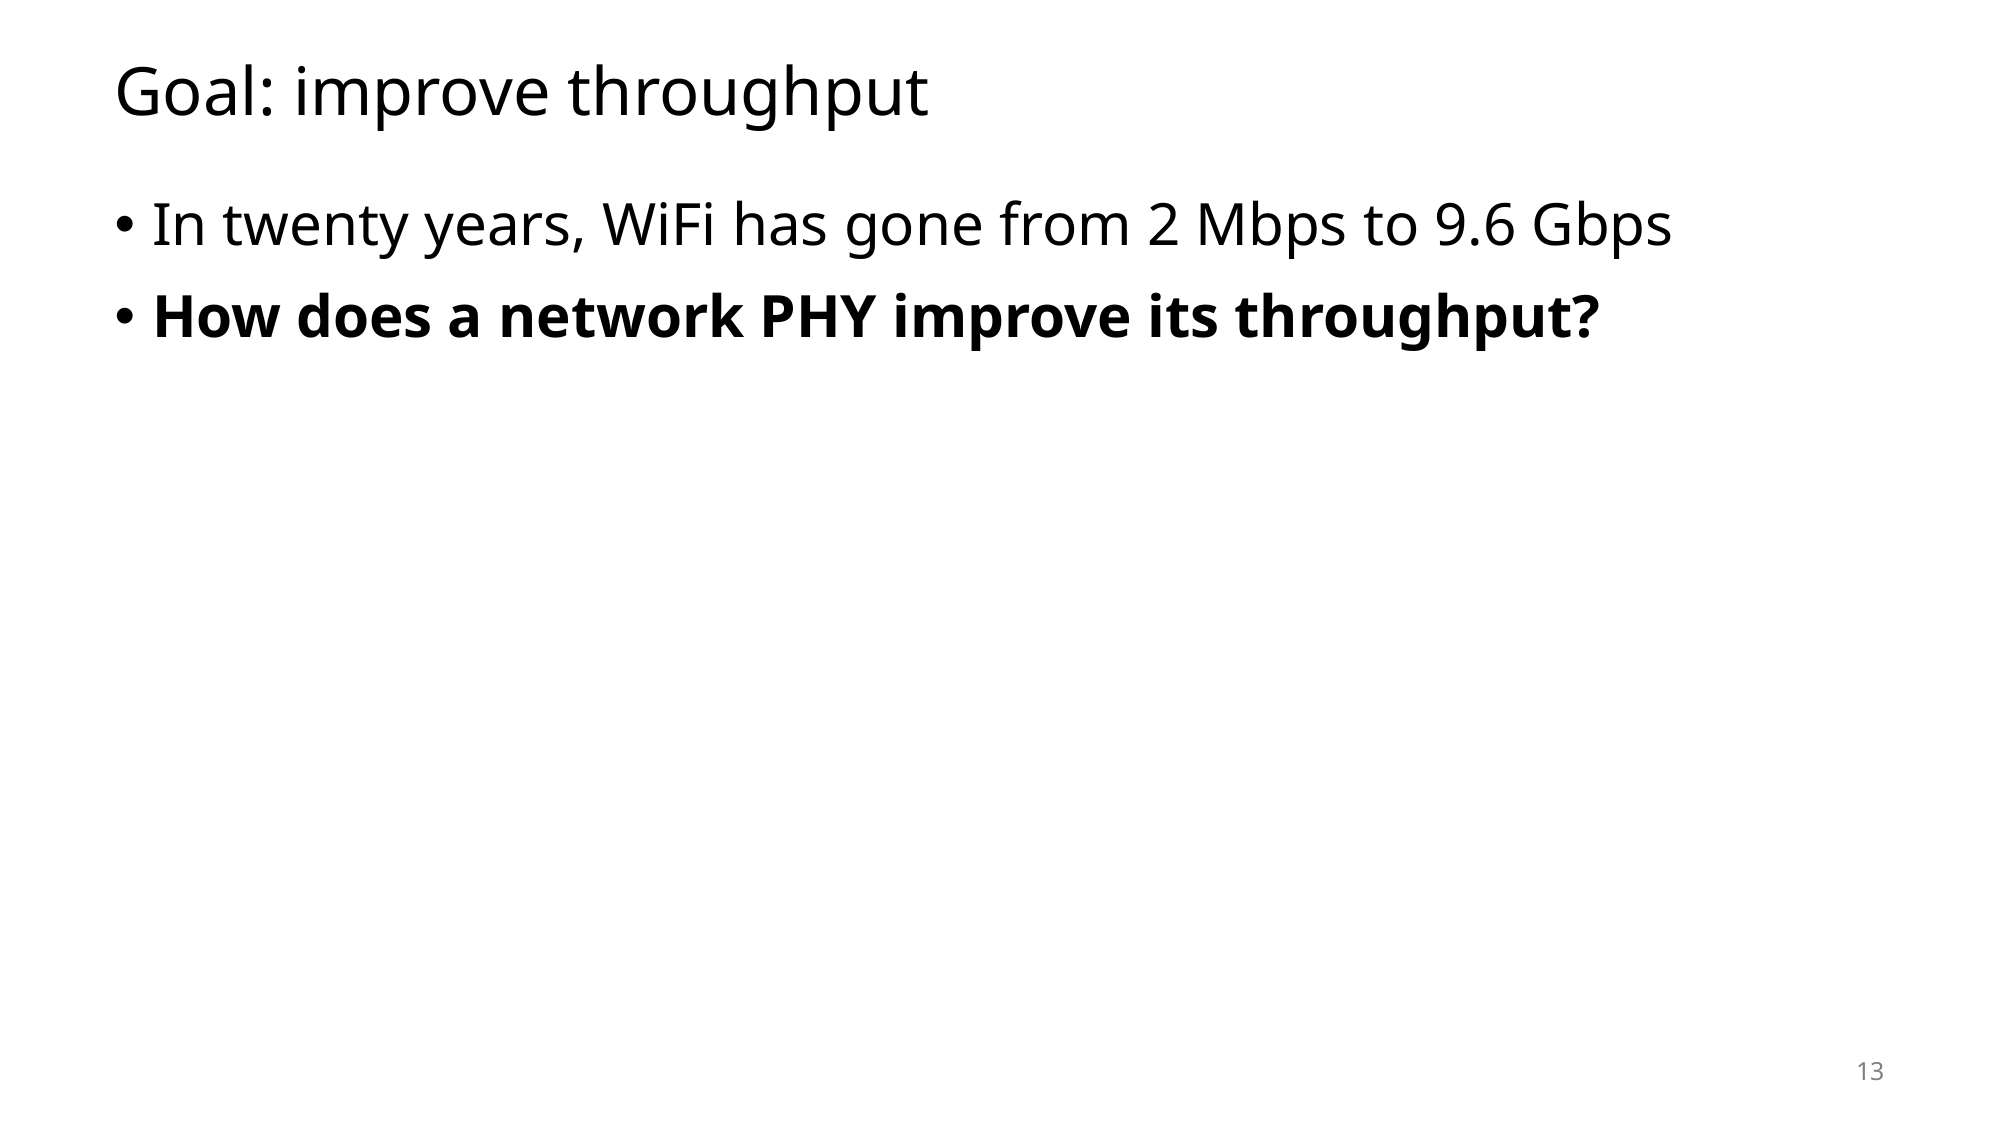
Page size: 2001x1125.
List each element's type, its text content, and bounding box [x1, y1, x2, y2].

slide_number 13 [1749, 1042, 1900, 1103]
title Goal: improve throughput [99, 37, 1900, 150]
list In twenty years, WiFi has gone from 2 Mbps to 9.6 Gbps How does a network PHY improve its throughput? [99, 187, 1900, 1013]
